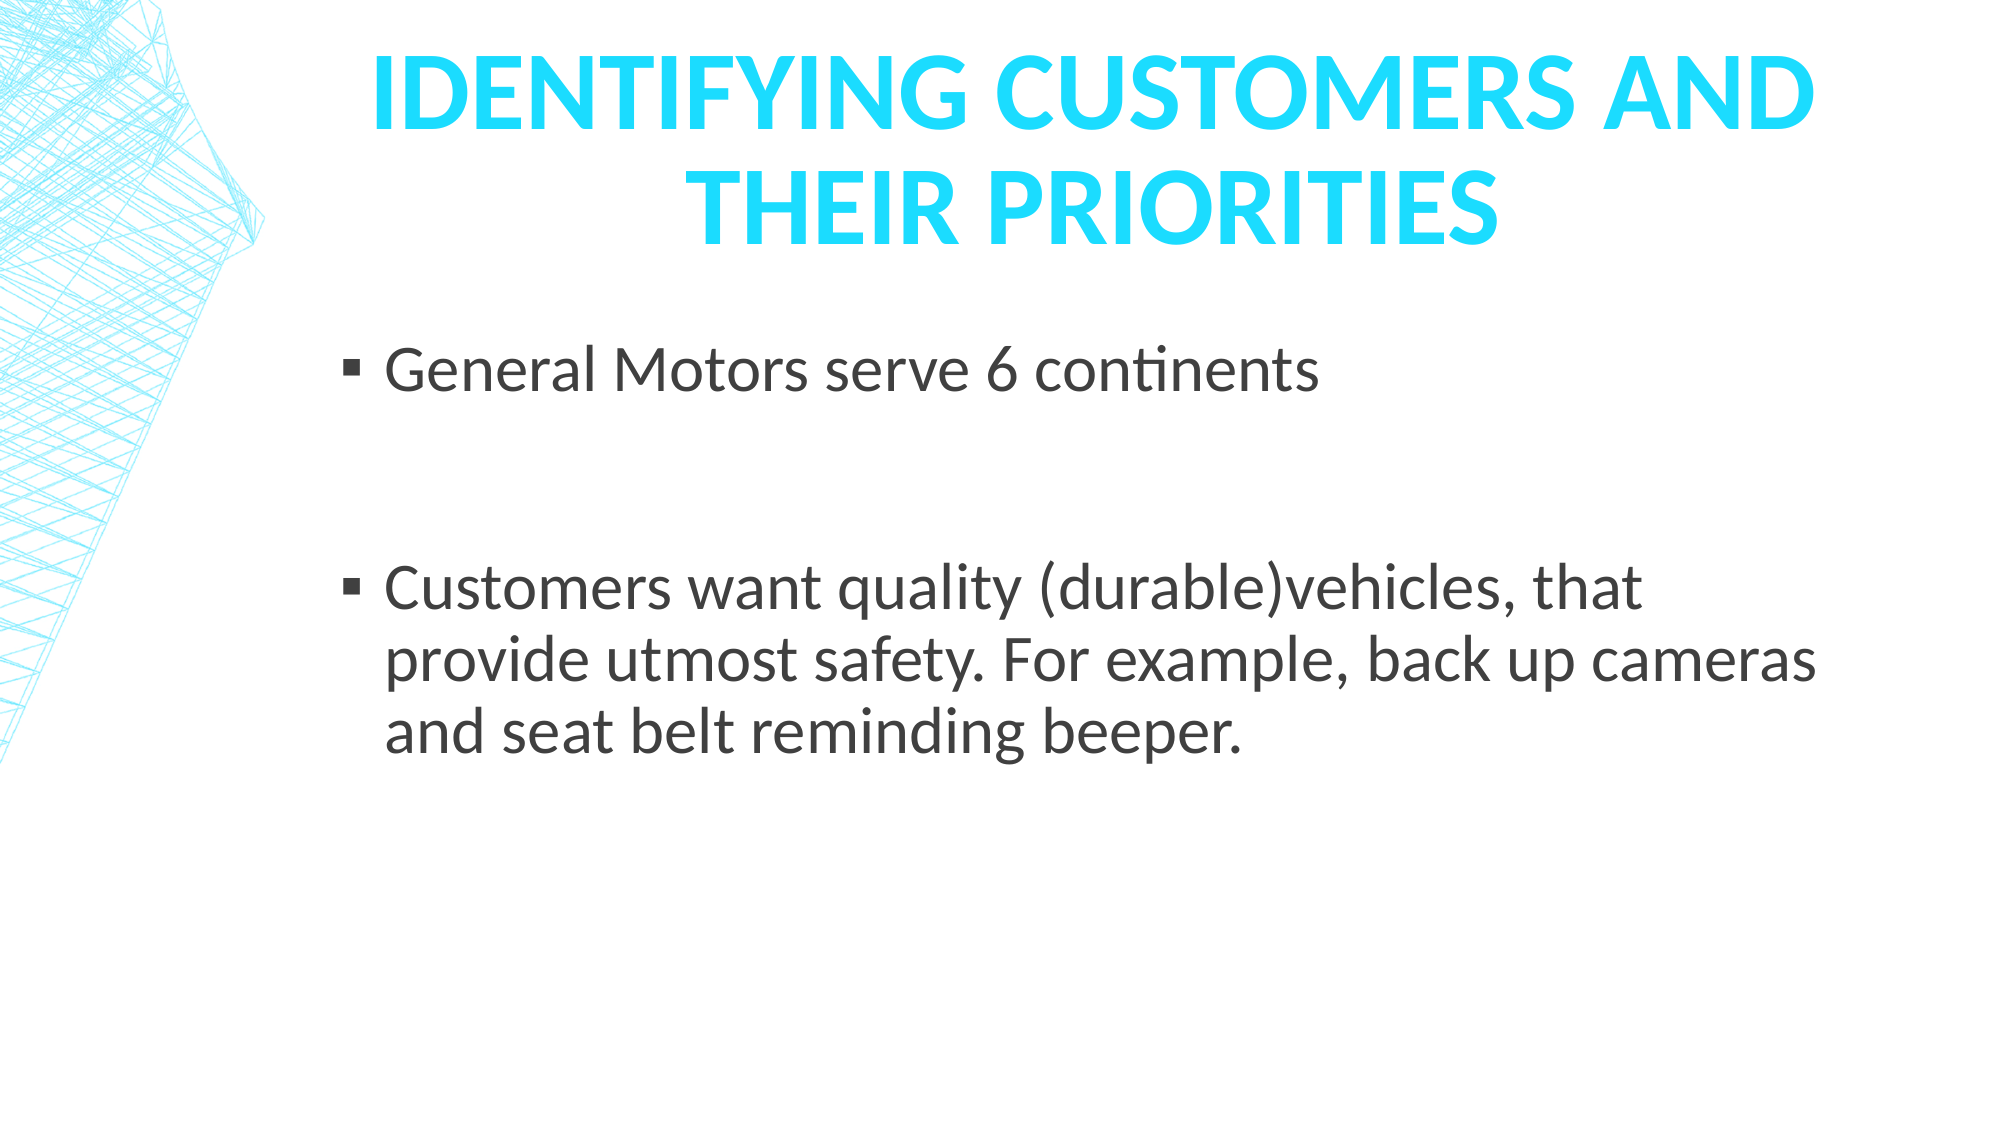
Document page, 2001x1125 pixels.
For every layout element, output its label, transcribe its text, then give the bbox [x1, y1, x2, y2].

title Identifying customers and their priorities [324, 62, 1863, 275]
list General Motors serve 6 continents Customers want quality (durable)vehicles, that provide utmost safety. For example, back up cameras and seat belt reminding beeper. [324, 326, 1863, 1062]
picture [0, 0, 2001, 1125]
